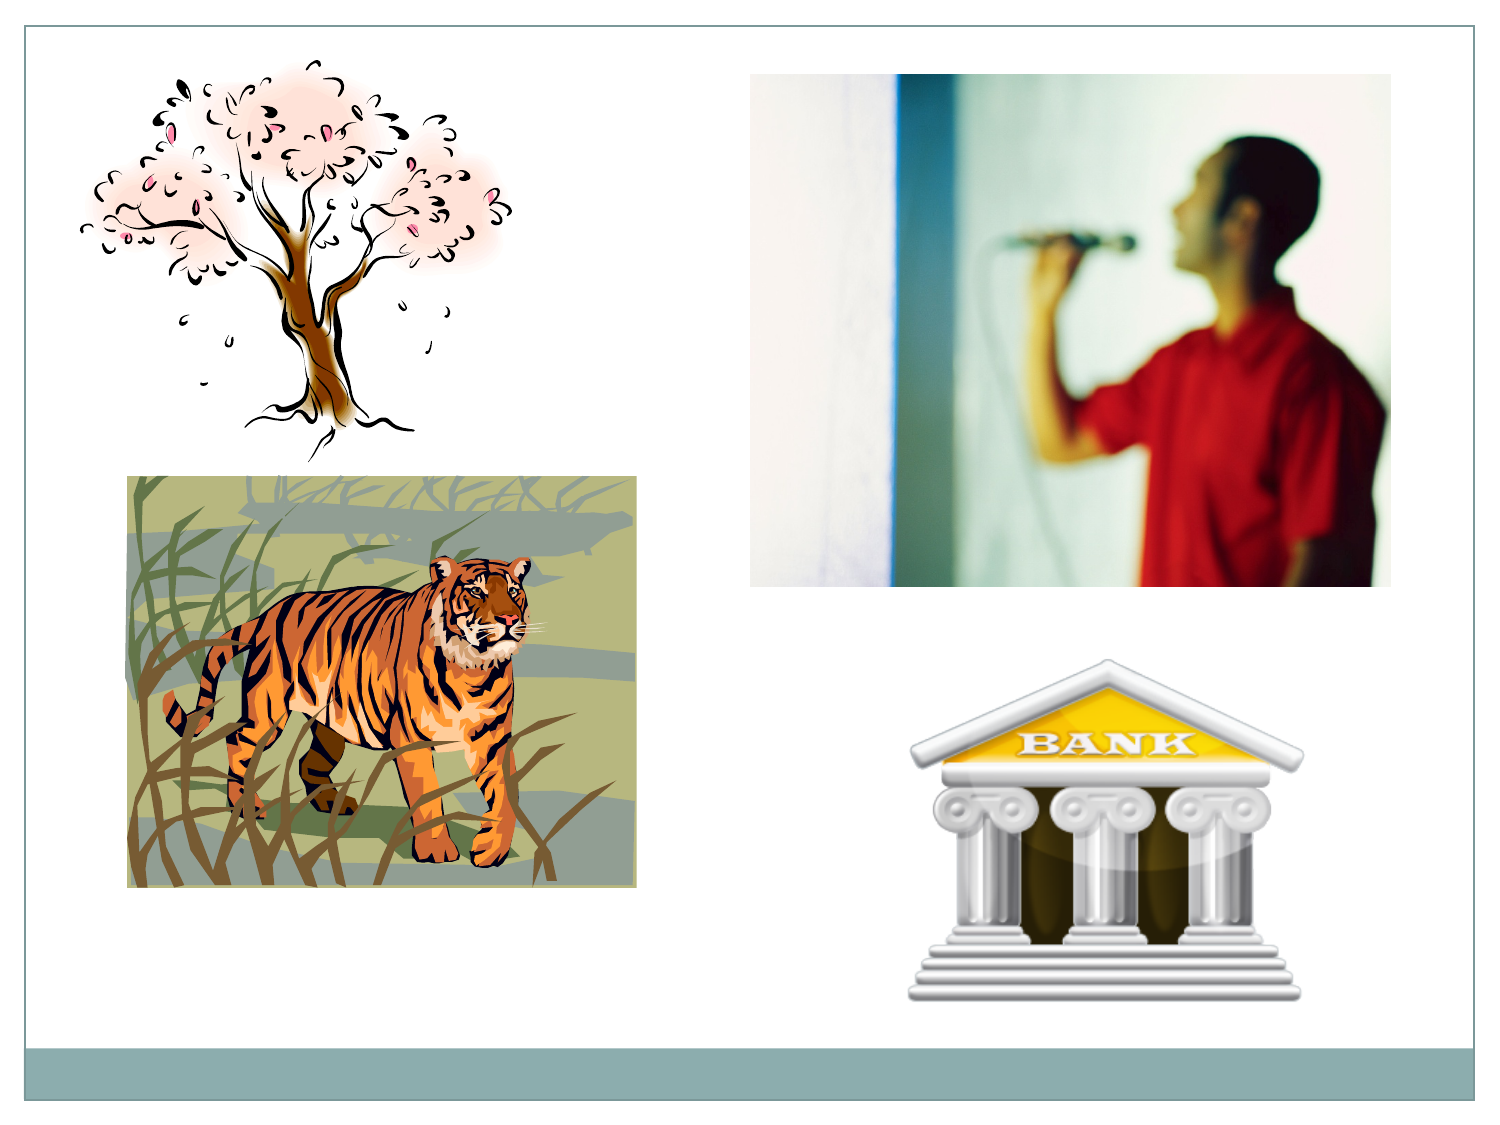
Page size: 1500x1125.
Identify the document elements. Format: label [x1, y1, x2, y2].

picture [124, 474, 637, 888]
picture [749, 74, 1391, 588]
picture [74, 49, 519, 463]
picture [887, 637, 1313, 1063]
